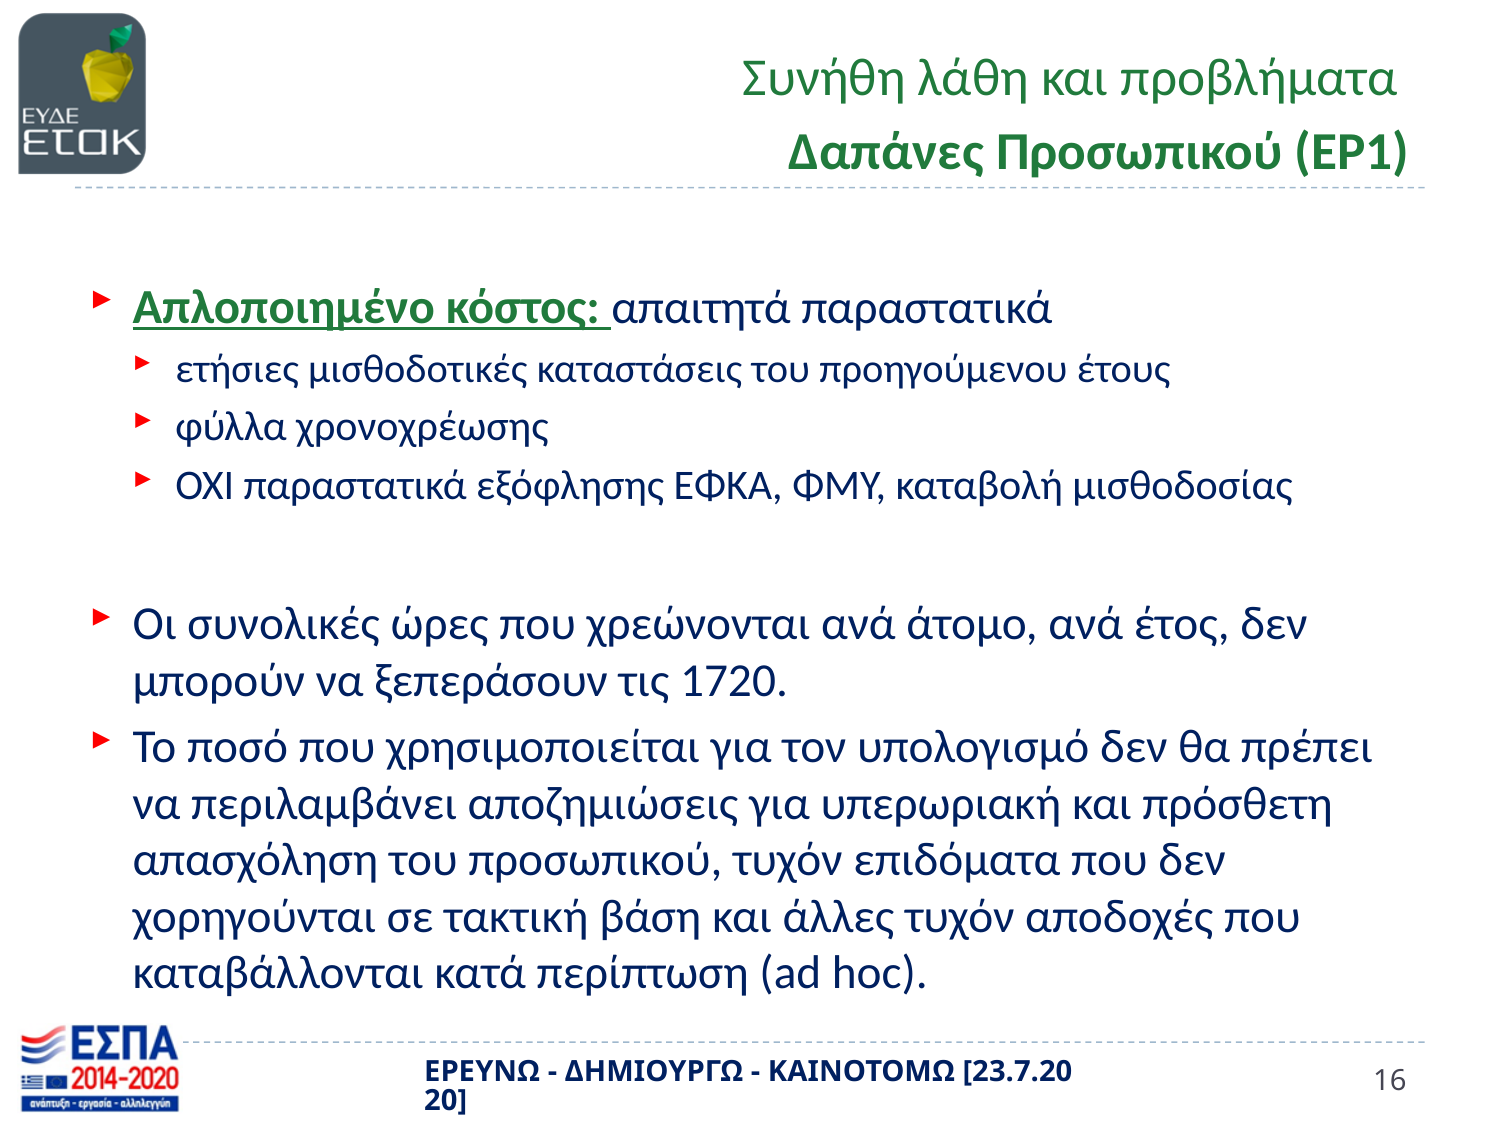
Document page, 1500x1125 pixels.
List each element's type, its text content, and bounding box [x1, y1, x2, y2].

slide_number 16 [1358, 1053, 1434, 1114]
list Απλοποιημένο κόστος: απαιτητά παραστατικά ετήσιες μισθοδοτικές καταστάσεις του προηγούμενου έτους φύλλα χρονοχρέωσης ΌΧΙ παραστατικά εξόφλησης ΕΦΚΑ, ΦΜΥ, καταβολή μισθοδοσίας Οι συνολικές ώρες που χρεώνονται ανά άτομο, ανά έτος, δεν μπορούν να ξεπεράσουν τις 1720. Το ποσό που χρησιμοποιείται για τον υπολογισμό δεν θα πρέπει να περιλαμβάνει αποζημιώσεις για υπερωριακή και πρόσθετη απασχόληση του προσωπικού, τυχόν επιδόματα που δεν χορηγούνται σε τακτική βάση και άλλες τυχόν αποδοχές που καταβάλλονται κατά περίπτωση (ad hoc). [75, 267, 1425, 1010]
title Συνήθη λάθη και προβλήματα Δαπάνες Προσωπικού (ΕΡ1) [183, 24, 1425, 188]
picture [17, 1023, 183, 1114]
footer ΕΡΕΥΝΩ - ΔΗΜΙΟΥΡΓΩ - ΚΑΙΝΟΤΟΜΩ [23.7.2020] [409, 1044, 1091, 1092]
picture [0, 0, 180, 189]
